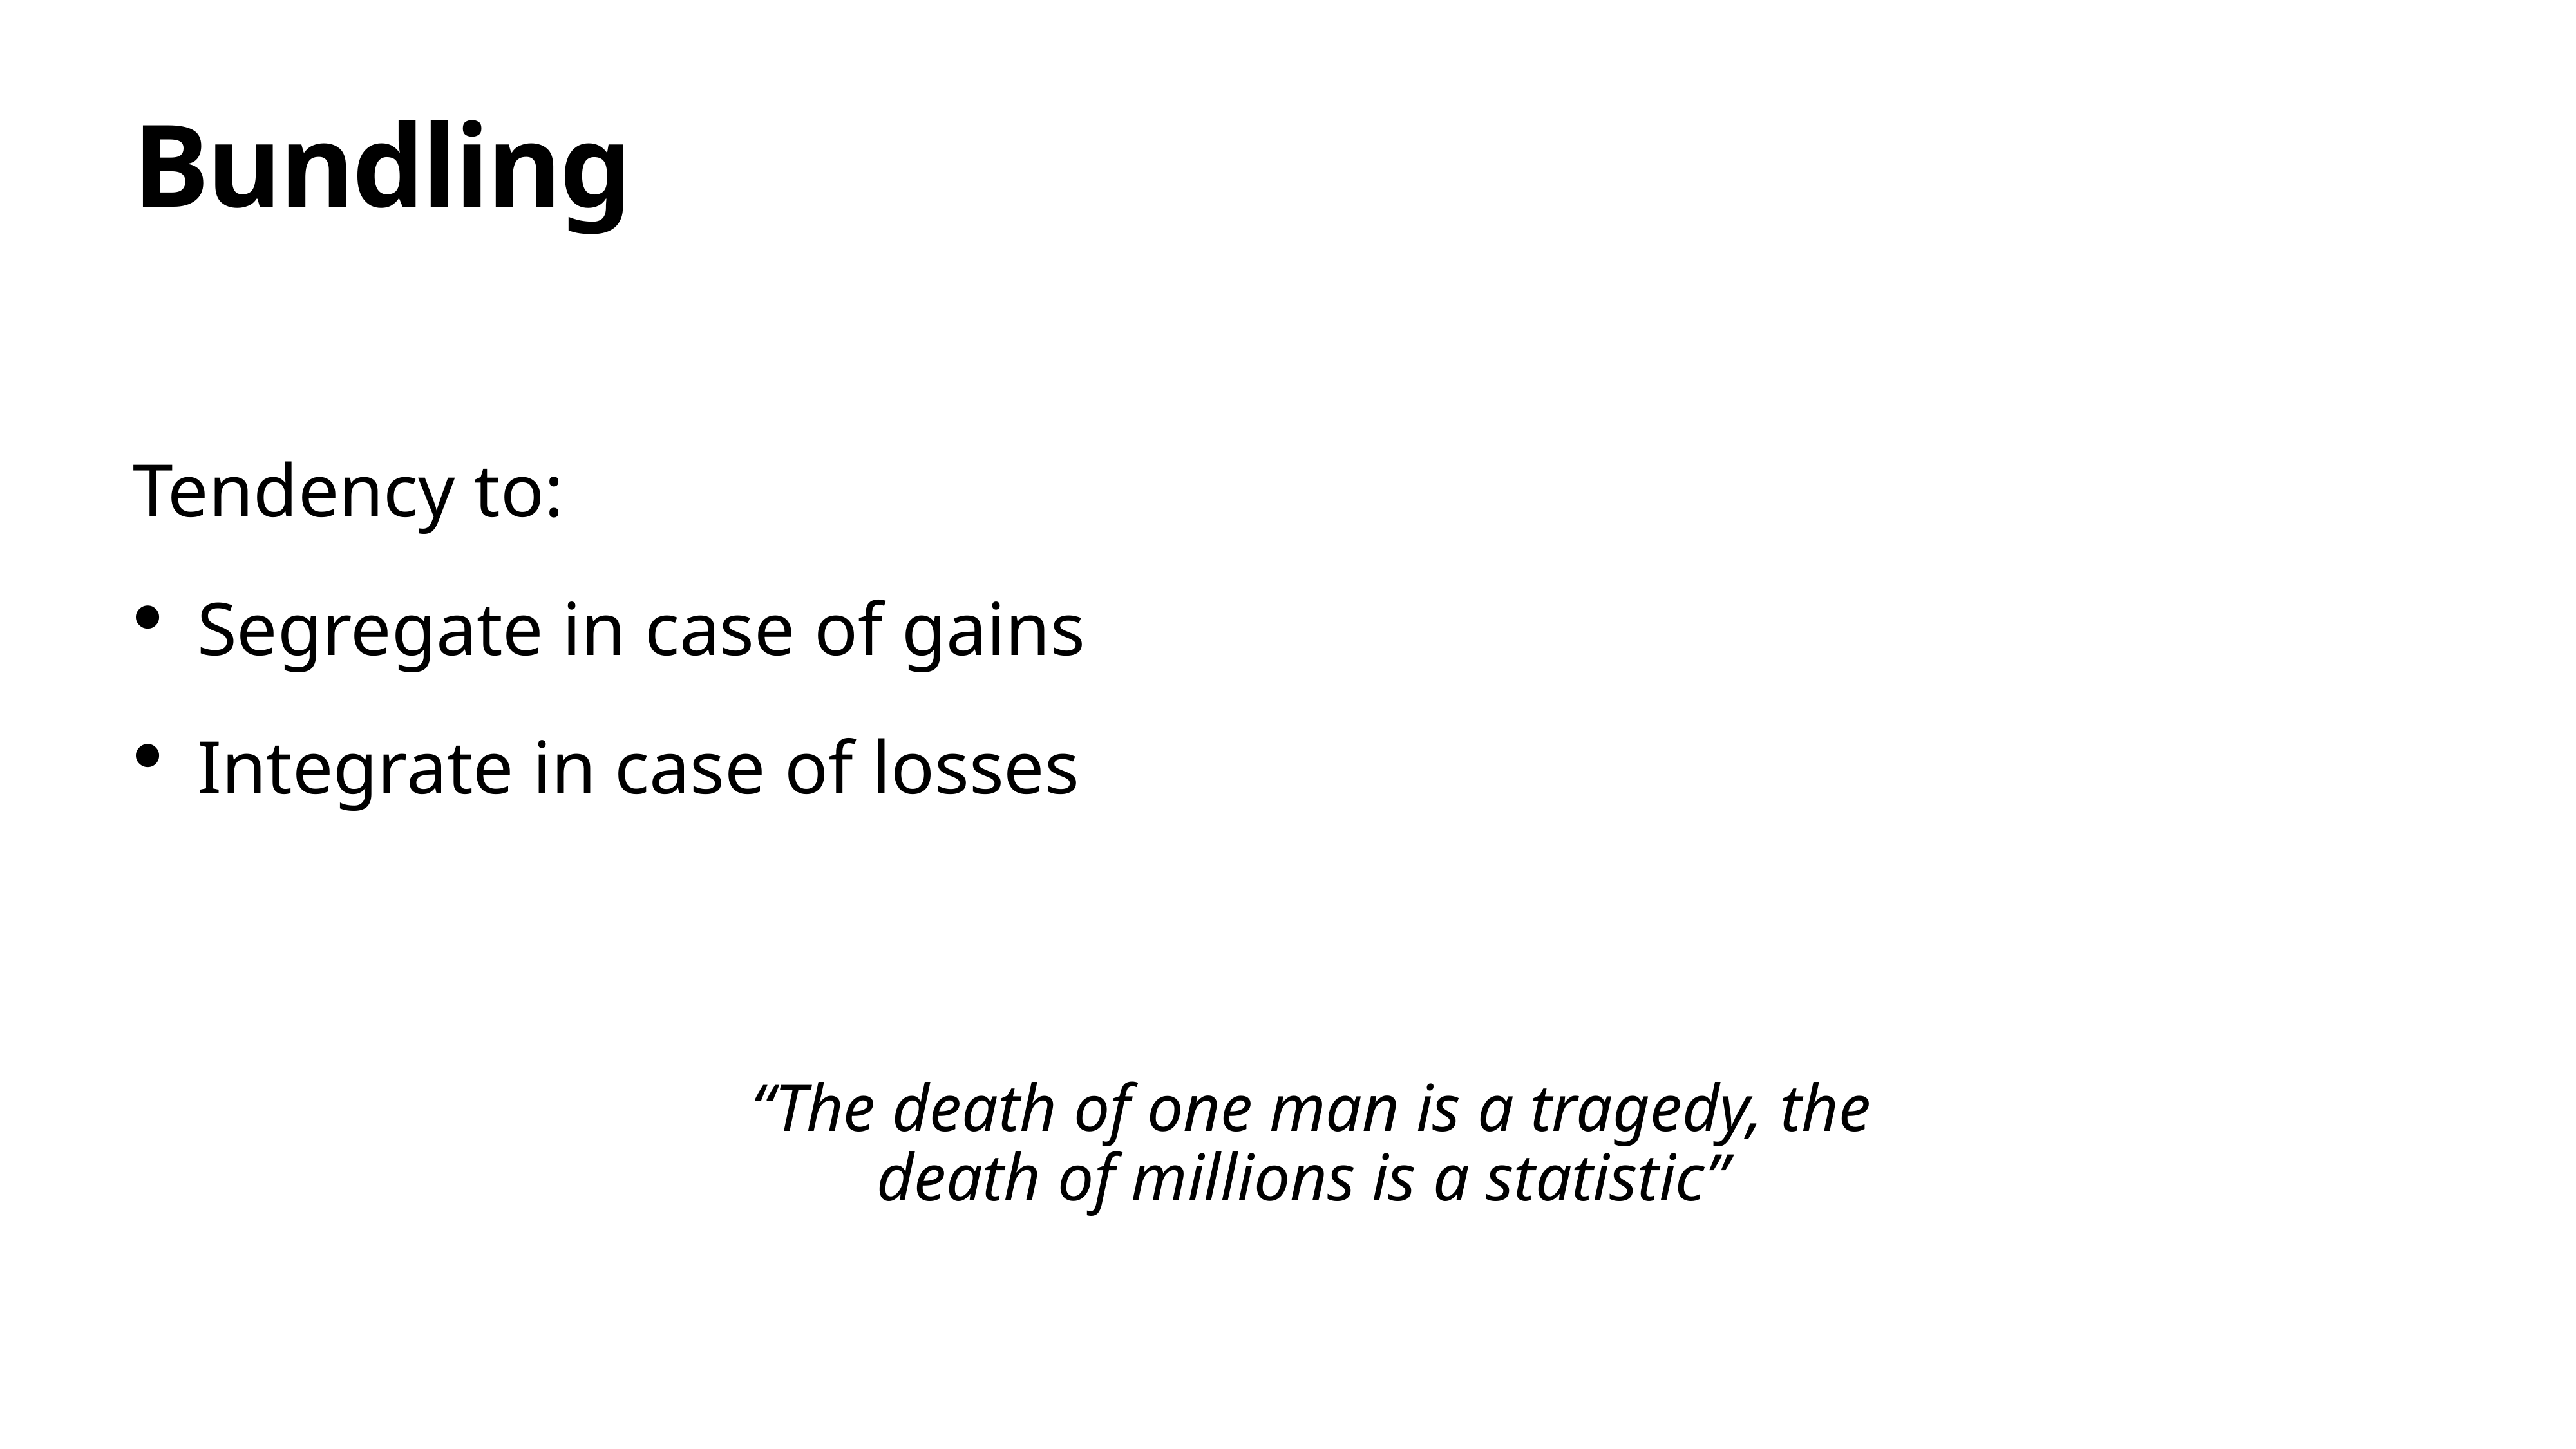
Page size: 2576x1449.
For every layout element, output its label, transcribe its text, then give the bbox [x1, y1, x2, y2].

text_box “The death of one man is a tragedy, the death of millions is a statistic” [643, 1071, 1933, 1220]
list Tendency to: Segregate in case of gains Integrate in case of losses [127, 448, 2449, 972]
title Bundling [127, 113, 2449, 266]
